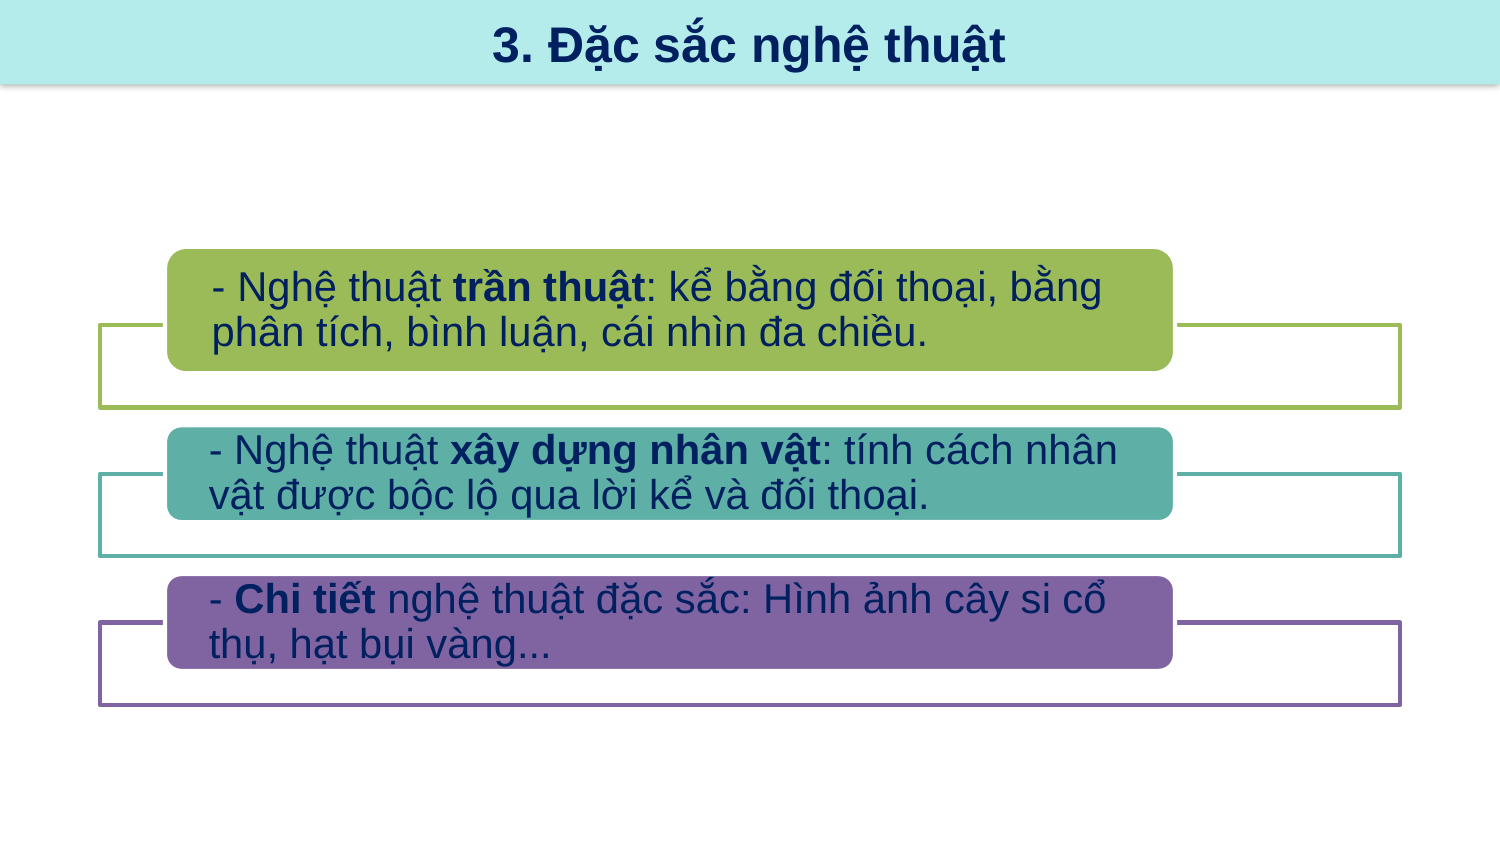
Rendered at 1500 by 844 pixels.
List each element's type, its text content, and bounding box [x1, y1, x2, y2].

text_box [99, 142, 1401, 810]
text_box 3. Đặc sắc nghệ thuật [0, 0, 1500, 85]
